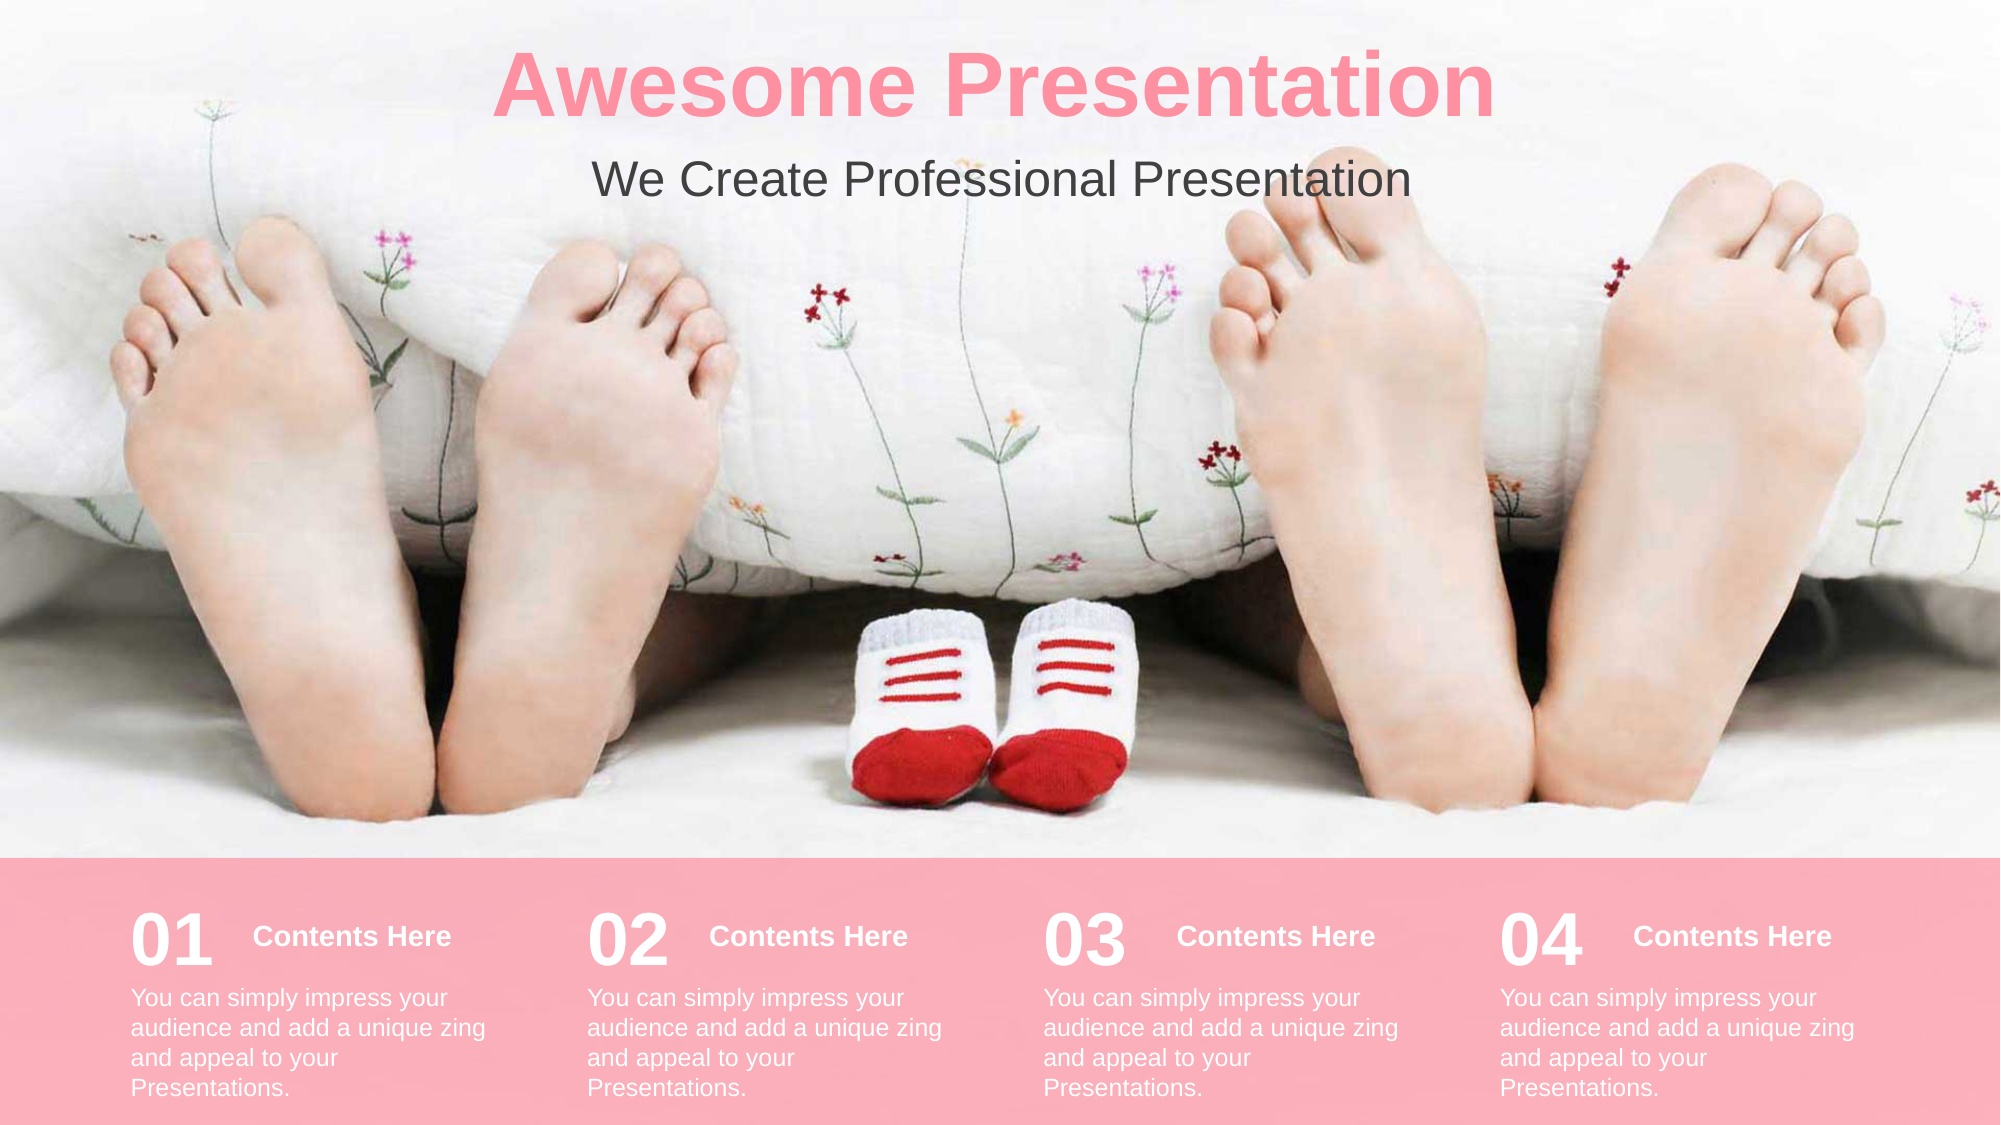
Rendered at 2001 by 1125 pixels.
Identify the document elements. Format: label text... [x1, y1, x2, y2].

text_box Contents Here [1615, 910, 1884, 960]
text_box You can simply impress your audience and add a unique zing and appeal to your Presentations. [1028, 974, 1434, 1110]
text_box Awesome Presentation [316, 17, 1675, 143]
text_box 01 [109, 890, 235, 981]
text_box You can simply impress your audience and add a unique zing and appeal to your Presentations. [1485, 974, 1891, 1110]
text_box 02 [566, 890, 692, 981]
text_box Contents Here [1159, 910, 1434, 960]
text_box Contents Here [691, 910, 960, 960]
picture [0, 0, 2001, 1125]
text_box You can simply impress your audience and add a unique zing and appeal to your Presentations. [572, 974, 978, 1110]
text_box 04 [1478, 890, 1605, 981]
text_box You can simply impress your audience and add a unique zing and appeal to your Presentations. [115, 974, 521, 1110]
text_box We Create Professional Presentation [320, 146, 1679, 207]
text_box 03 [1022, 890, 1148, 981]
text_box Contents Here [234, 910, 504, 960]
text_box [0, 857, 2000, 1125]
